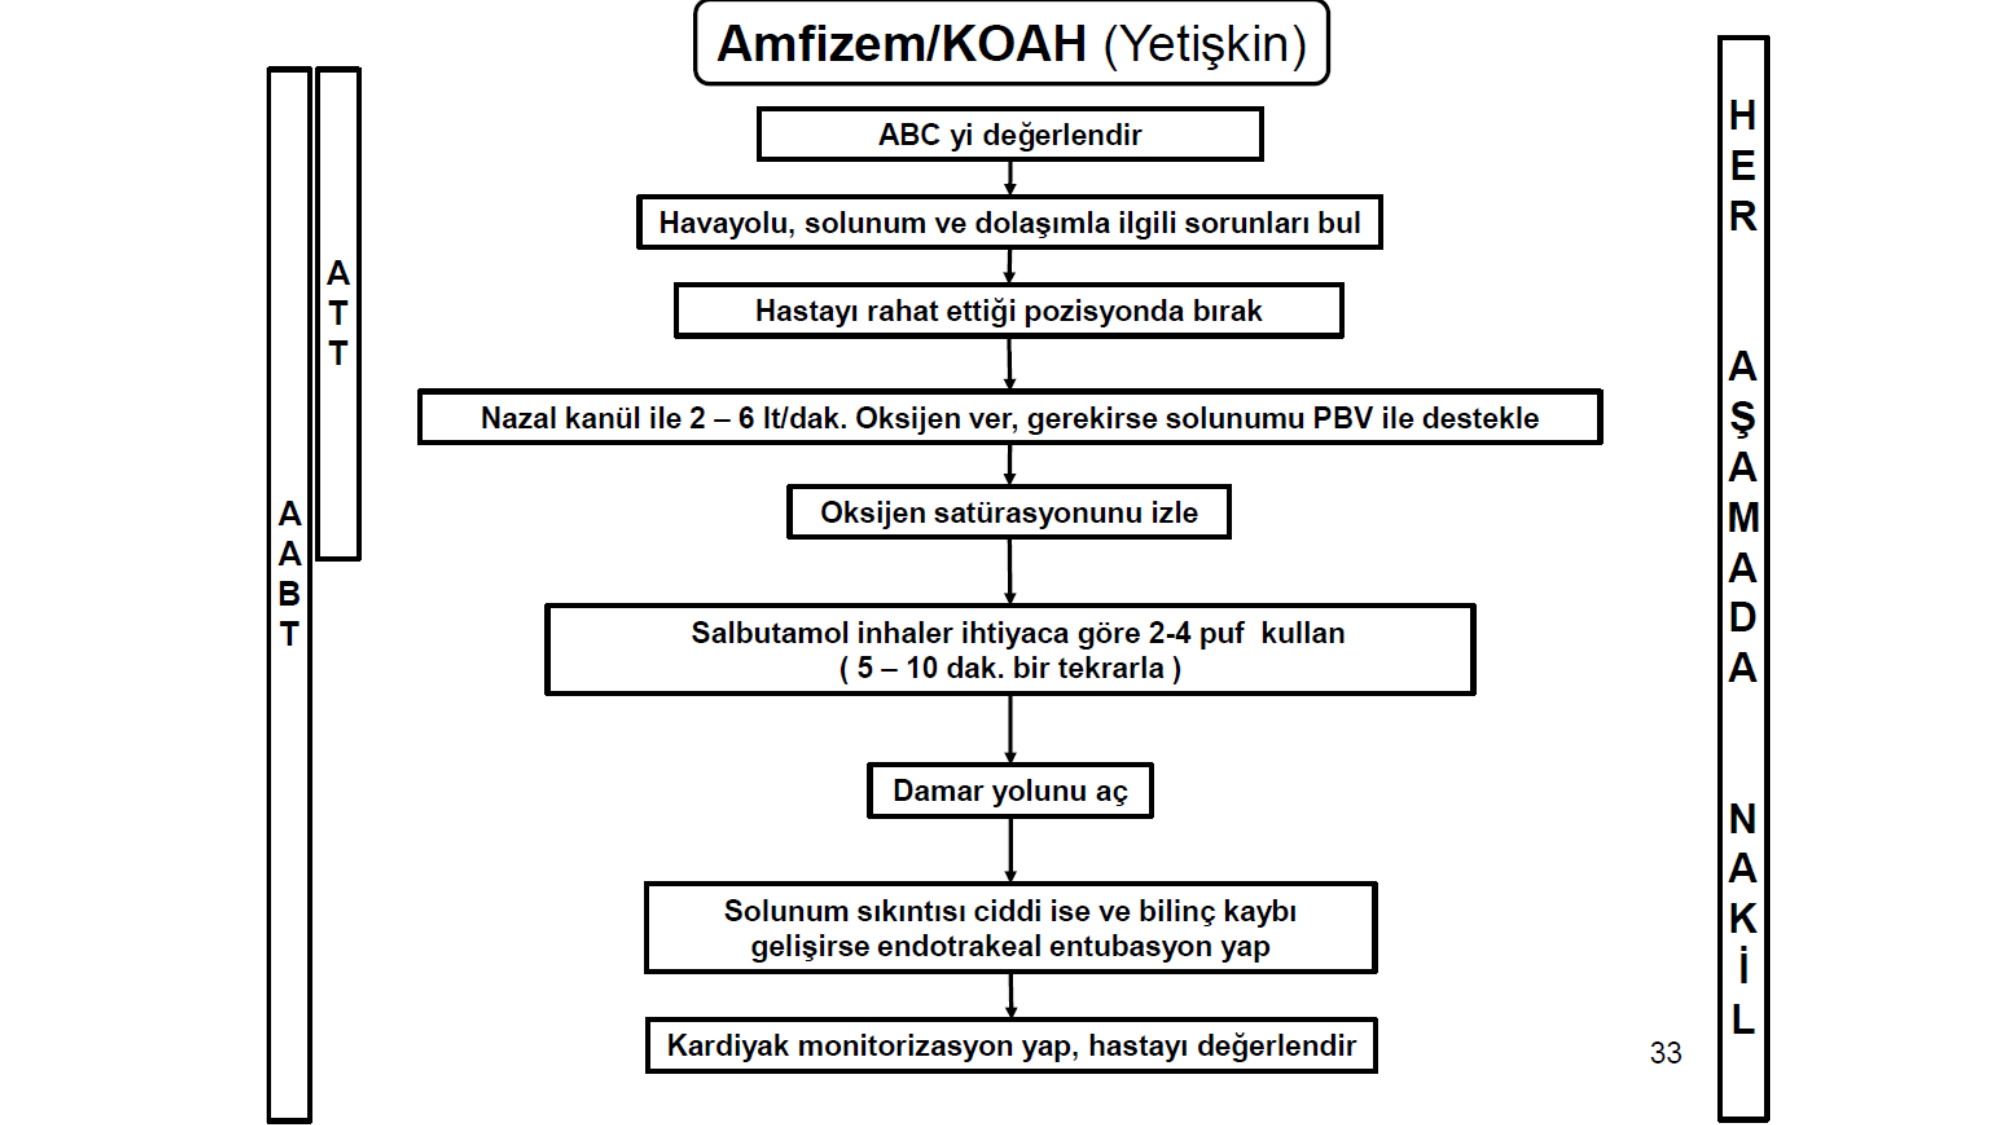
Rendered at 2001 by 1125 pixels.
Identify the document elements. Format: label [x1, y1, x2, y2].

picture [266, 0, 1771, 1125]
